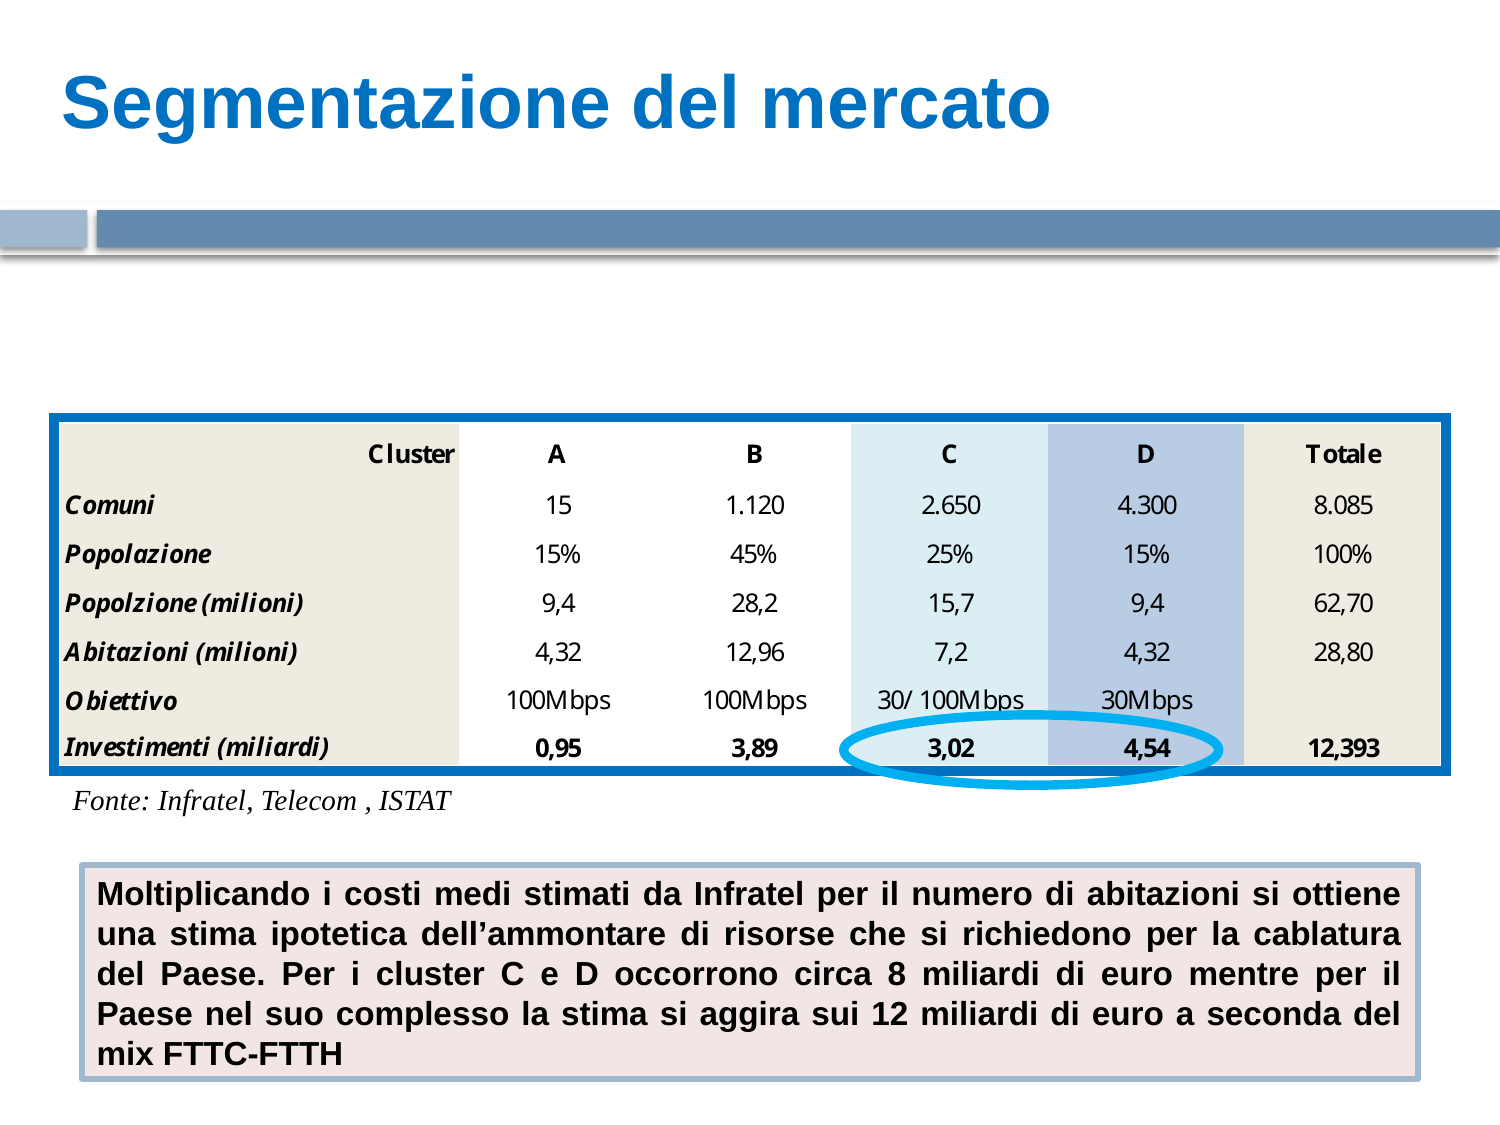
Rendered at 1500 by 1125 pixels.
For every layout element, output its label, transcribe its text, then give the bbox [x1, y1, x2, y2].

title Segmentazione del mercato [46, 46, 1402, 151]
text_box Fonte: Infratel, Telecom , ISTAT [57, 776, 466, 824]
text_box Moltiplicando i costi medi stimati da Infratel per il numero di abitazioni si ottiene una stima ipotetica dell’ammontare di risorse che si richiedono per la cablatura del Paese. Per i cluster C e D occorrono circa 8 miliardi di euro mentre per il Paese nel suo complesso la stima si aggira sui 12 miliardi di euro a seconda del mix FTTC-FTTH [80, 863, 1419, 1081]
picture [850, 720, 1213, 767]
text_box [907, 778, 1155, 787]
picture [58, 421, 1442, 767]
